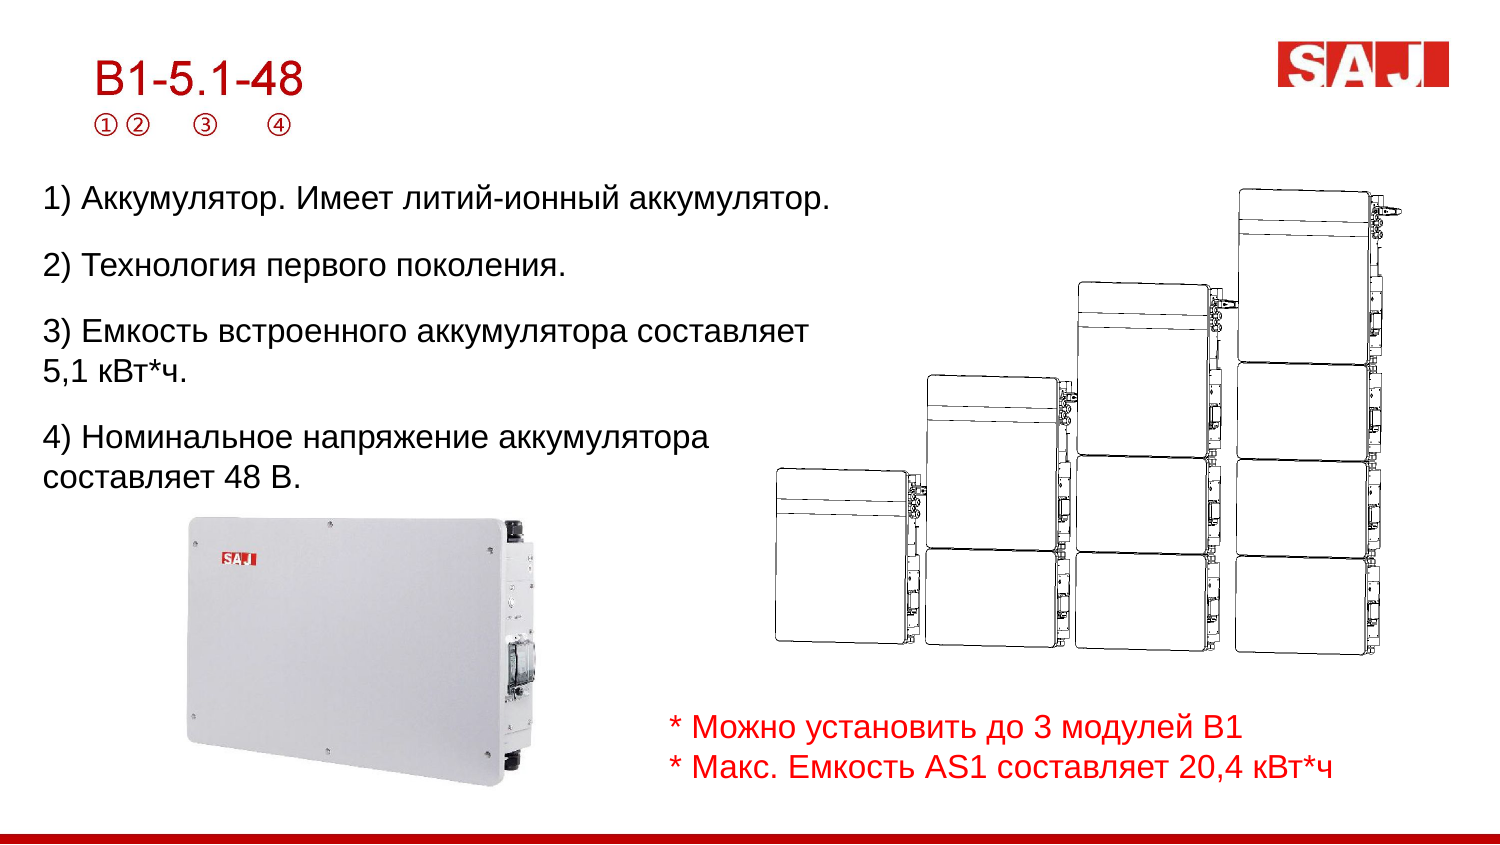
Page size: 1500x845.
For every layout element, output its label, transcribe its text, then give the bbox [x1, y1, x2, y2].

picture [767, 178, 1413, 662]
text_box 1) Аккумулятор. Имеет литий-ионный аккумулятор. 2) Технология первого поколения. 3) Емкость встроенного аккумулятора составляет 5,1 кВт*ч. 4) Номинальное напряжение аккумулятора составляет 48 В. [42, 176, 768, 457]
picture [91, 57, 305, 140]
picture [1274, 38, 1453, 91]
picture [0, 829, 1500, 844]
text_box * Можно установить до 3 модулей B1 * Макс. Емкость AS1 составляет 20,4 кВт*ч [669, 705, 1358, 783]
picture [175, 501, 547, 801]
